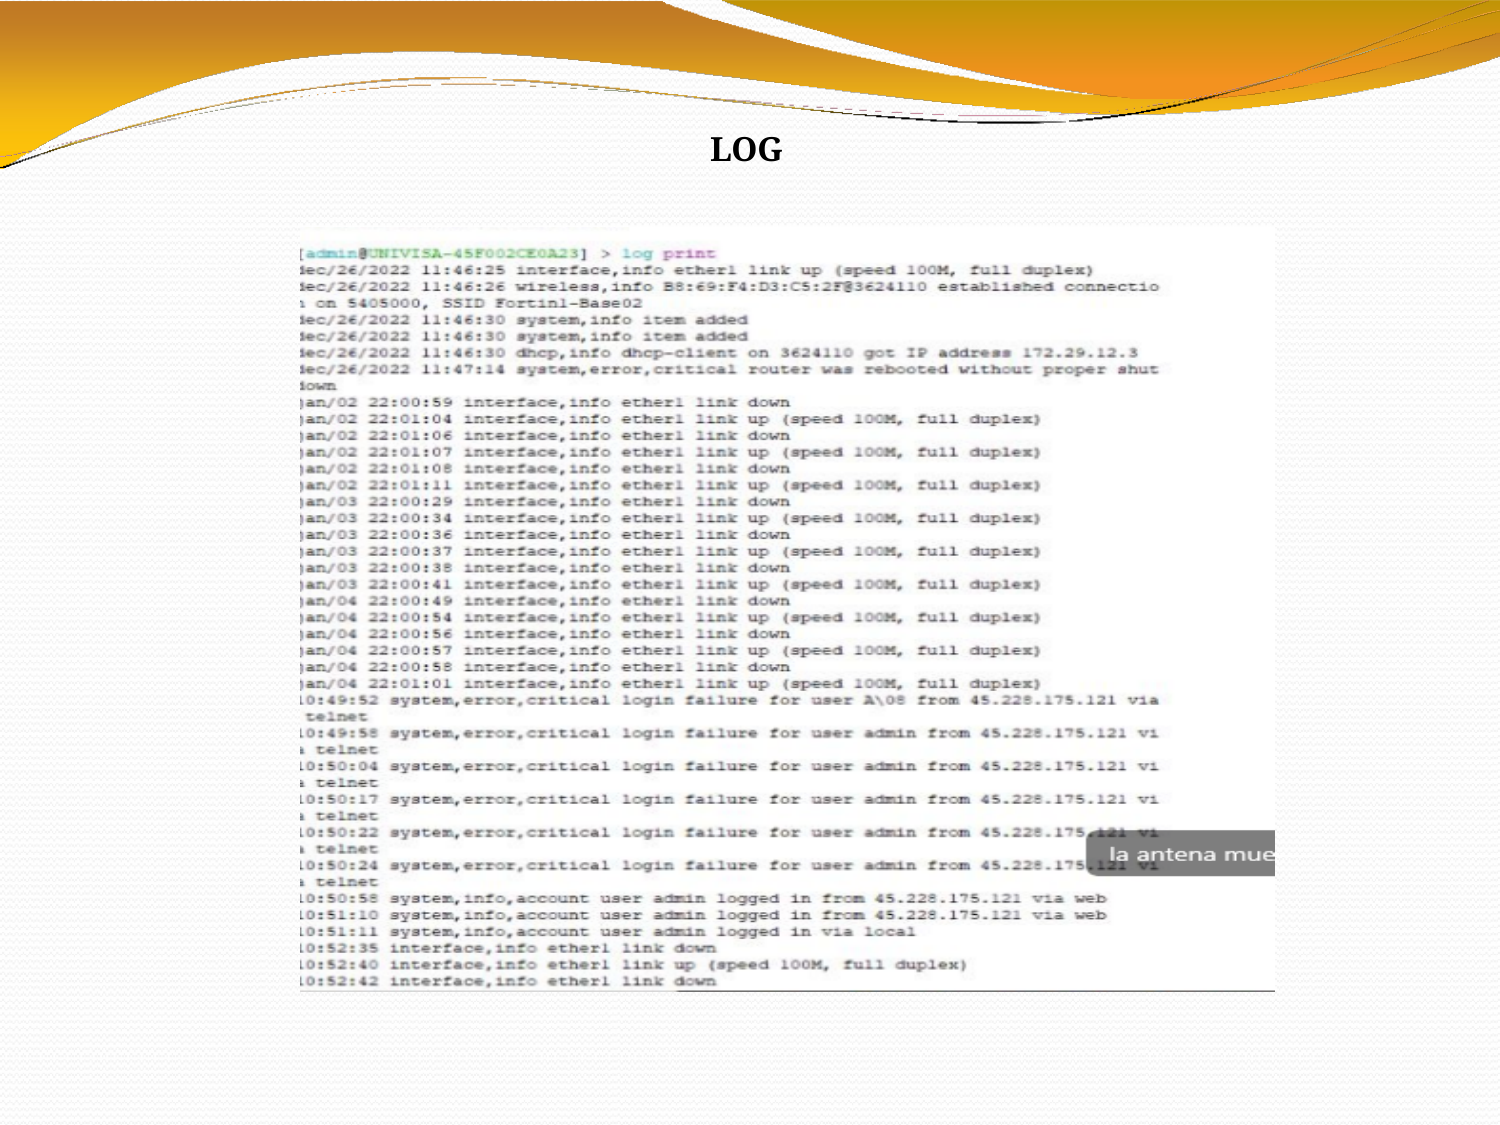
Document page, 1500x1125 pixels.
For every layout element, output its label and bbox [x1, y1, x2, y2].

picture [299, 227, 1276, 992]
text_box [0, 0, 1500, 1125]
